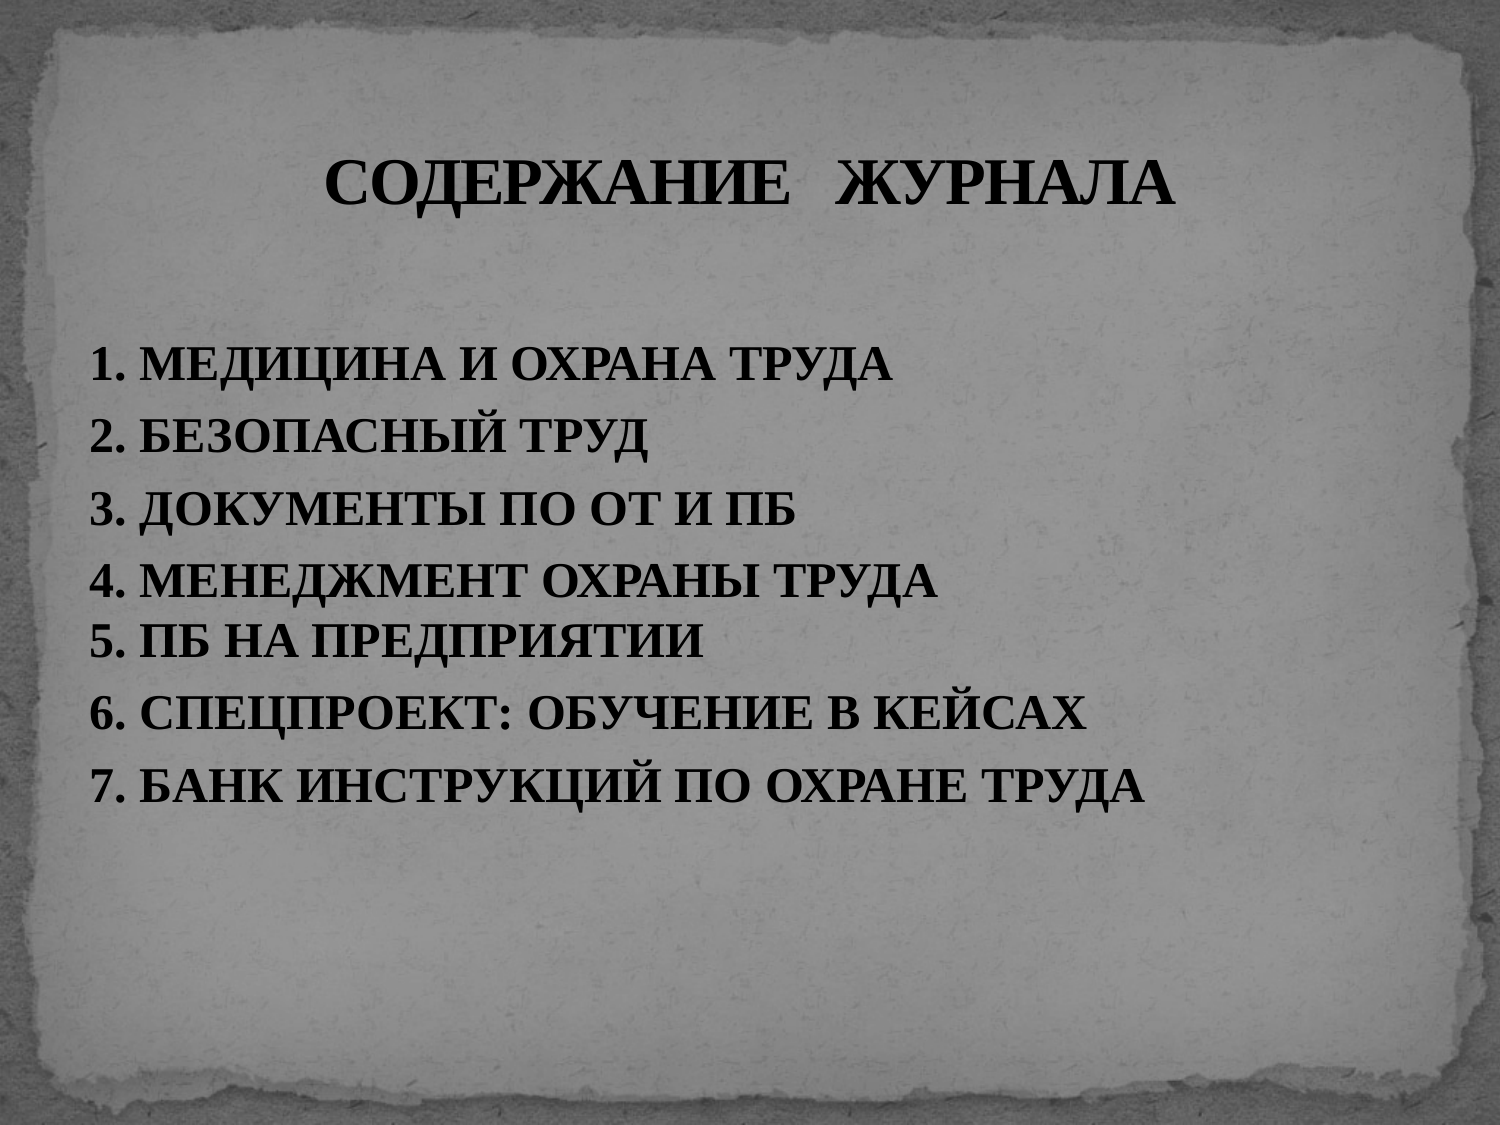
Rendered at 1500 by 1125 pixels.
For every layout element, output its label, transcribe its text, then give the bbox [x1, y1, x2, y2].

title СОДЕРЖАНИЕ ЖУРНАЛА [74, 24, 1425, 225]
list 1. МЕДИЦИНА И ОХРАНА ТРУДА 2. БЕЗОПАСНЫЙ ТРУД 3. ДОКУМЕНТЫ ПО ОТ И ПБ 4. МЕНЕДЖМЕНТ ОХРАНЫ ТРУДА 5. ПБ НА ПРЕДПРИЯТИИ 6. СПЕЦПРОЕКТ: ОБУЧЕНИЕ В КЕЙСАХ 7. БАНК ИНСТРУКЦИЙ ПО ОХРАНЕ ТРУДА [75, 249, 1425, 1000]
